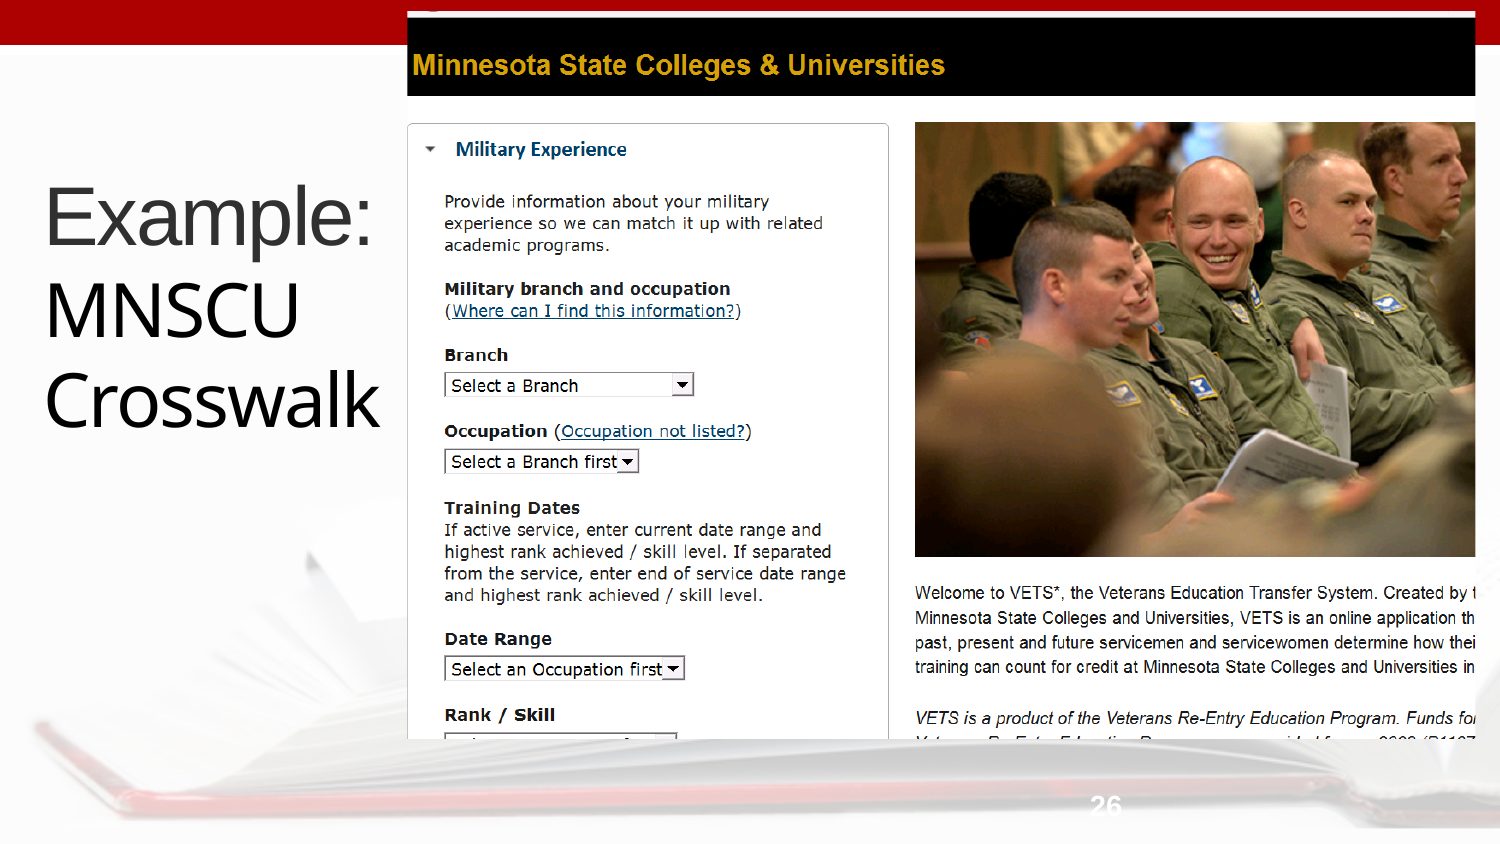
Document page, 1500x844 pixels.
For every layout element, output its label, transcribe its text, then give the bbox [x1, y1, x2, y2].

title Example:MNSCU Crosswalk [28, 154, 404, 402]
slide_number 26 [1074, 782, 1425, 827]
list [407, 11, 1476, 739]
